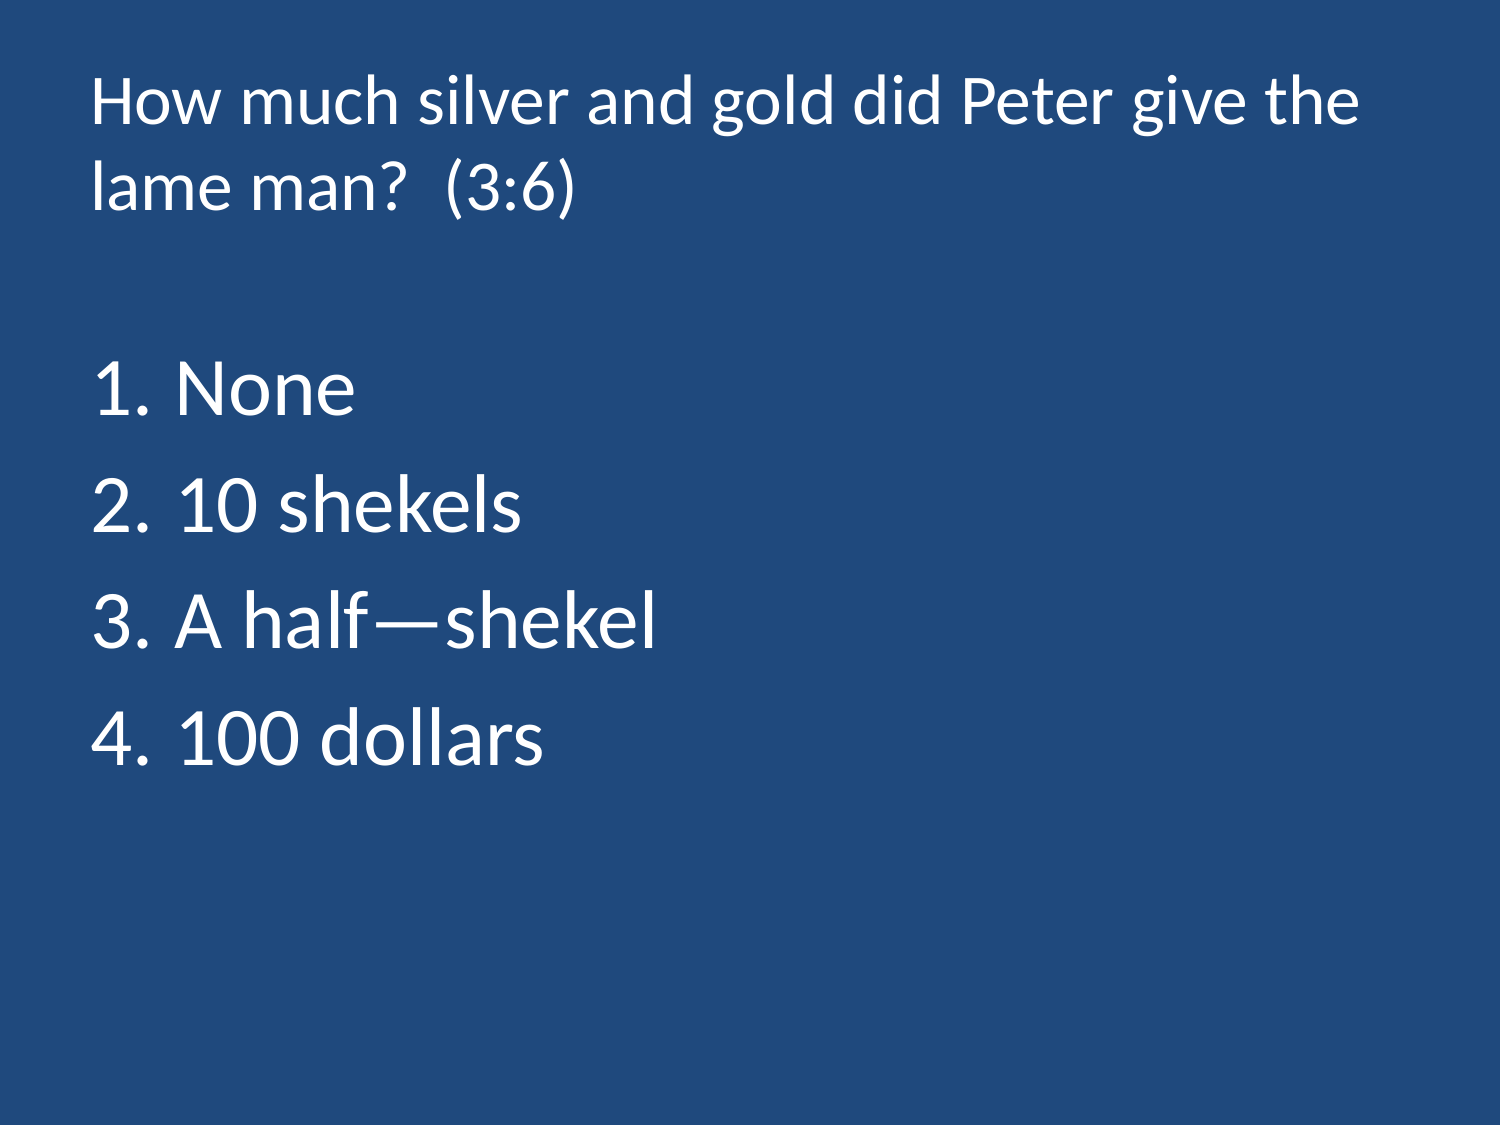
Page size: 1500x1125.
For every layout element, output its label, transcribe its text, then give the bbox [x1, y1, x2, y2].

title How much silver and gold did Peter give the lame man? (3:6) [75, 45, 1425, 233]
list None 10 shekels A half—shekel 100 dollars [75, 324, 1425, 1005]
